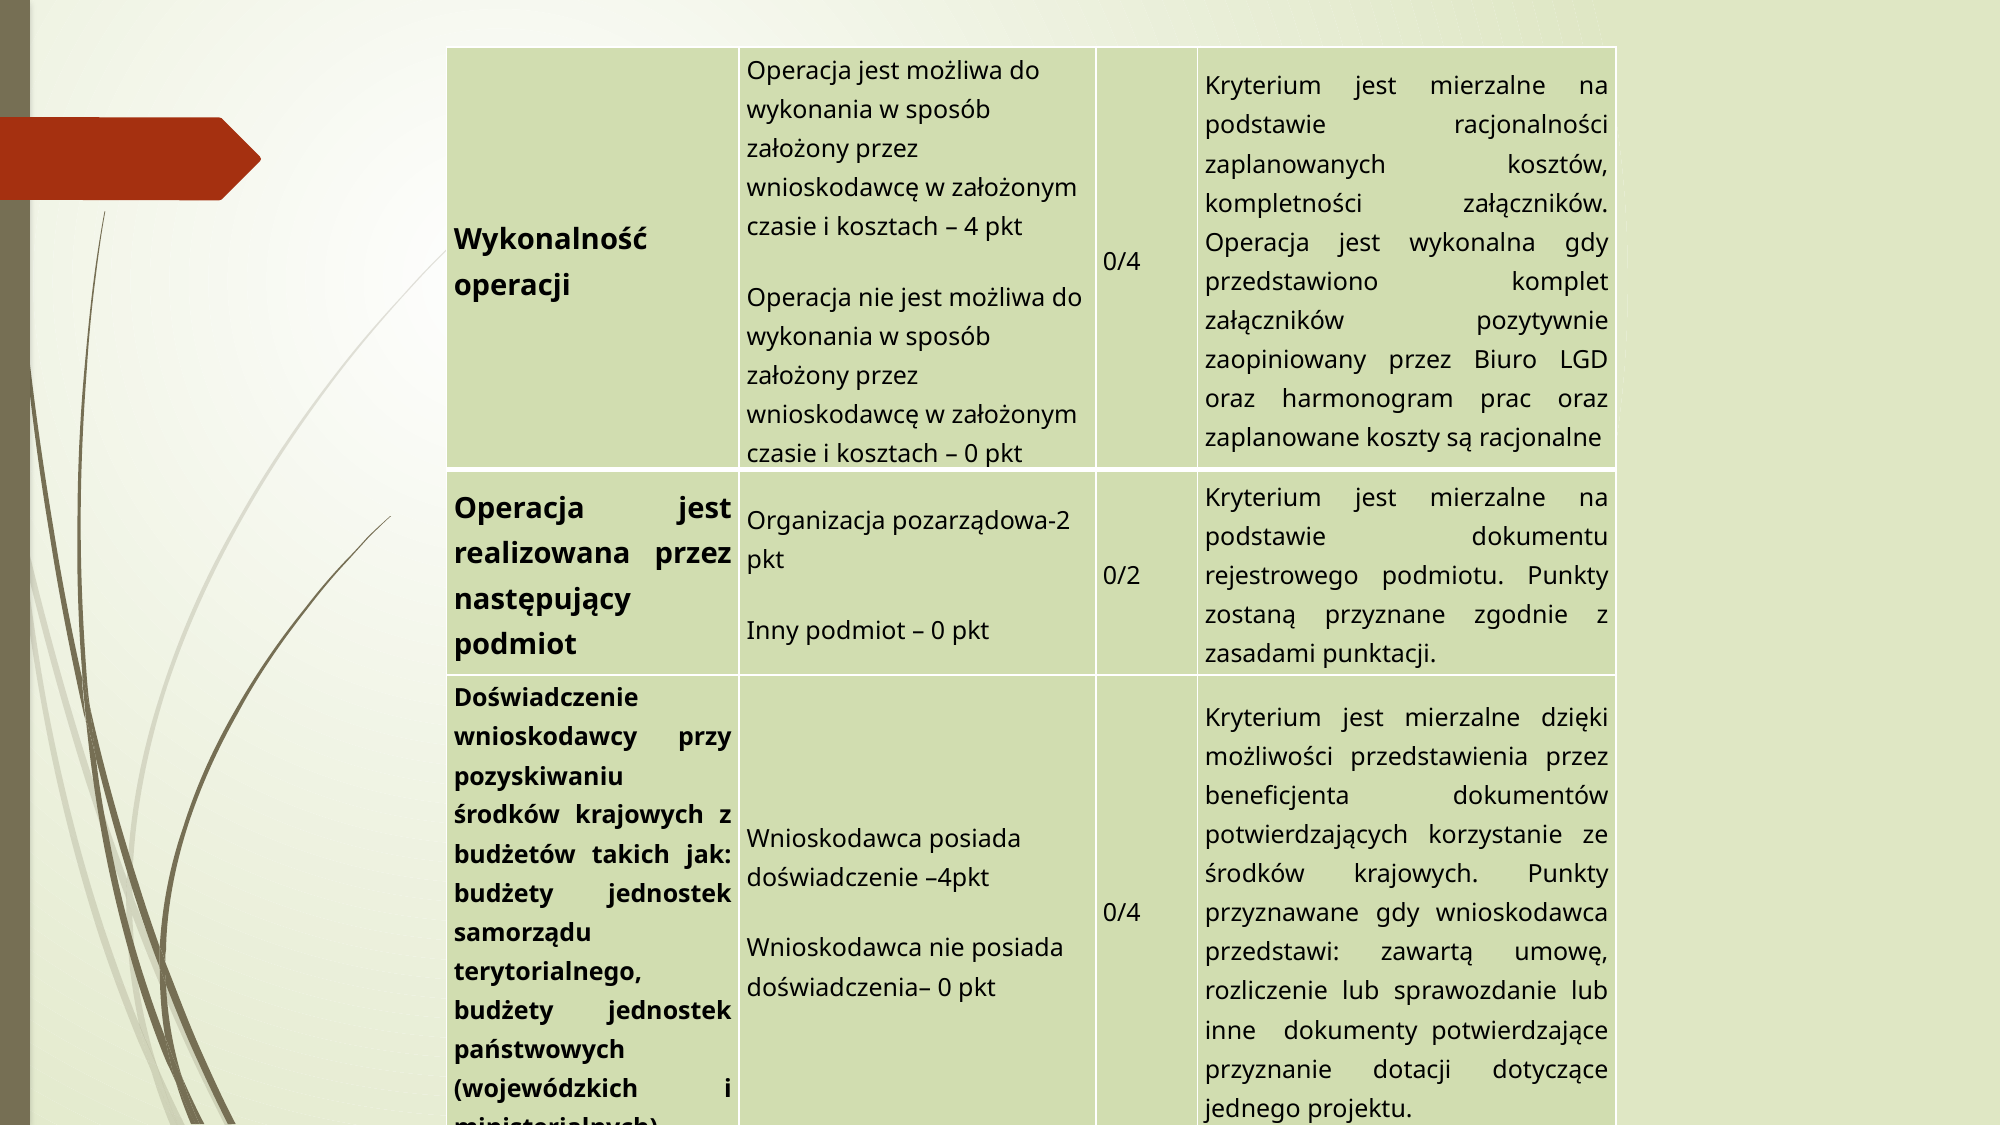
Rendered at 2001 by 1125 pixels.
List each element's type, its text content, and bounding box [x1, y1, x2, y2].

table_cell Operacja jest realizowana przez następujący podmiot [447, 472, 738, 674]
table_cell Kryterium jest mierzalne dzięki możliwości przedstawienia przez beneficjenta dokumentów potwierdzających korzystanie ze środków krajowych. Punkty przyznawane gdy wnioskodawca przedstawi: zawartą umowę, rozliczenie lub sprawozdanie lub inne dokumenty potwierdzające przyznanie dotacji dotyczące jednego projektu. [1198, 676, 1615, 1125]
table_cell 0/4 [1097, 676, 1197, 1125]
table_cell 0/2 [1097, 472, 1197, 674]
table_cell Doświadczenie wnioskodawcy przy pozyskiwaniu środków krajowych z budżetów takich jak: budżety jednostek samorządu terytorialnego, budżety jednostek państwowych (wojewódzkich i ministerialnych). [447, 676, 738, 1125]
table_header 0/4 [1097, 48, 1197, 467]
table_header Wykonalność operacji [447, 48, 738, 467]
table_header Operacja jest możliwa do wykonania w sposób założony przez wnioskodawcę w założonym czasie i kosztach – 4 pkt Operacja nie jest możliwa do wykonania w sposób założony przez wnioskodawcę w założonym czasie i kosztach – 0 pkt [740, 48, 1095, 467]
table_cell Wnioskodawca posiada doświadczenie –4pkt Wnioskodawca nie posiada doświadczenia– 0 pkt [740, 676, 1095, 1125]
table_cell Kryterium jest mierzalne na podstawie dokumentu rejestrowego podmiotu. Punkty zostaną przyznane zgodnie z zasadami punktacji. [1198, 472, 1615, 674]
table_cell Organizacja pozarządowa-2 pkt Inny podmiot – 0 pkt [740, 472, 1095, 674]
table_header Kryterium jest mierzalne na podstawie racjonalności zaplanowanych kosztów, kompletności załączników. Operacja jest wykonalna gdy przedstawiono komplet załączników pozytywnie zaopiniowany przez Biuro LGD oraz harmonogram prac oraz zaplanowane koszty są racjonalne [1198, 48, 1615, 467]
